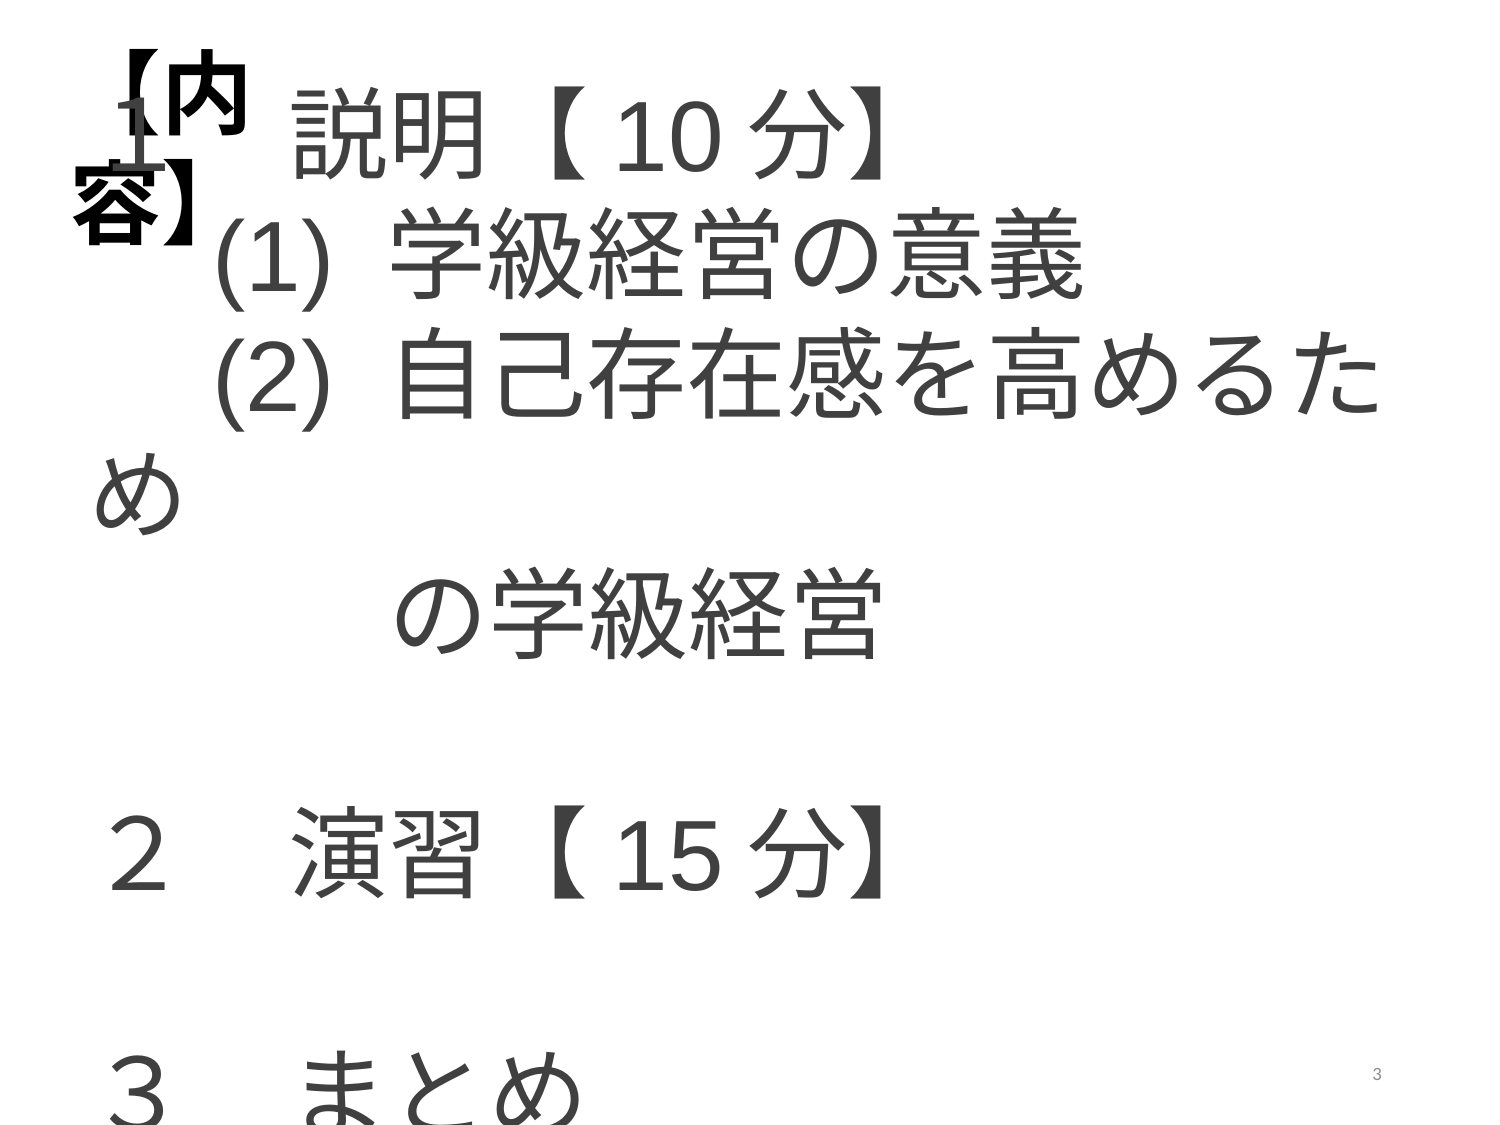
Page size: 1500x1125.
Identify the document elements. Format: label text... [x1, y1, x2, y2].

slide_number 3 [1059, 1042, 1397, 1103]
text_box 【内容】 [55, 28, 374, 264]
text_box １ 説明【10分】 (1) 学級経営の意義 (2) 自己存在感を高めるため の学級経営 ２ 演習【15分】 ３ まとめ [88, 63, 1431, 1125]
